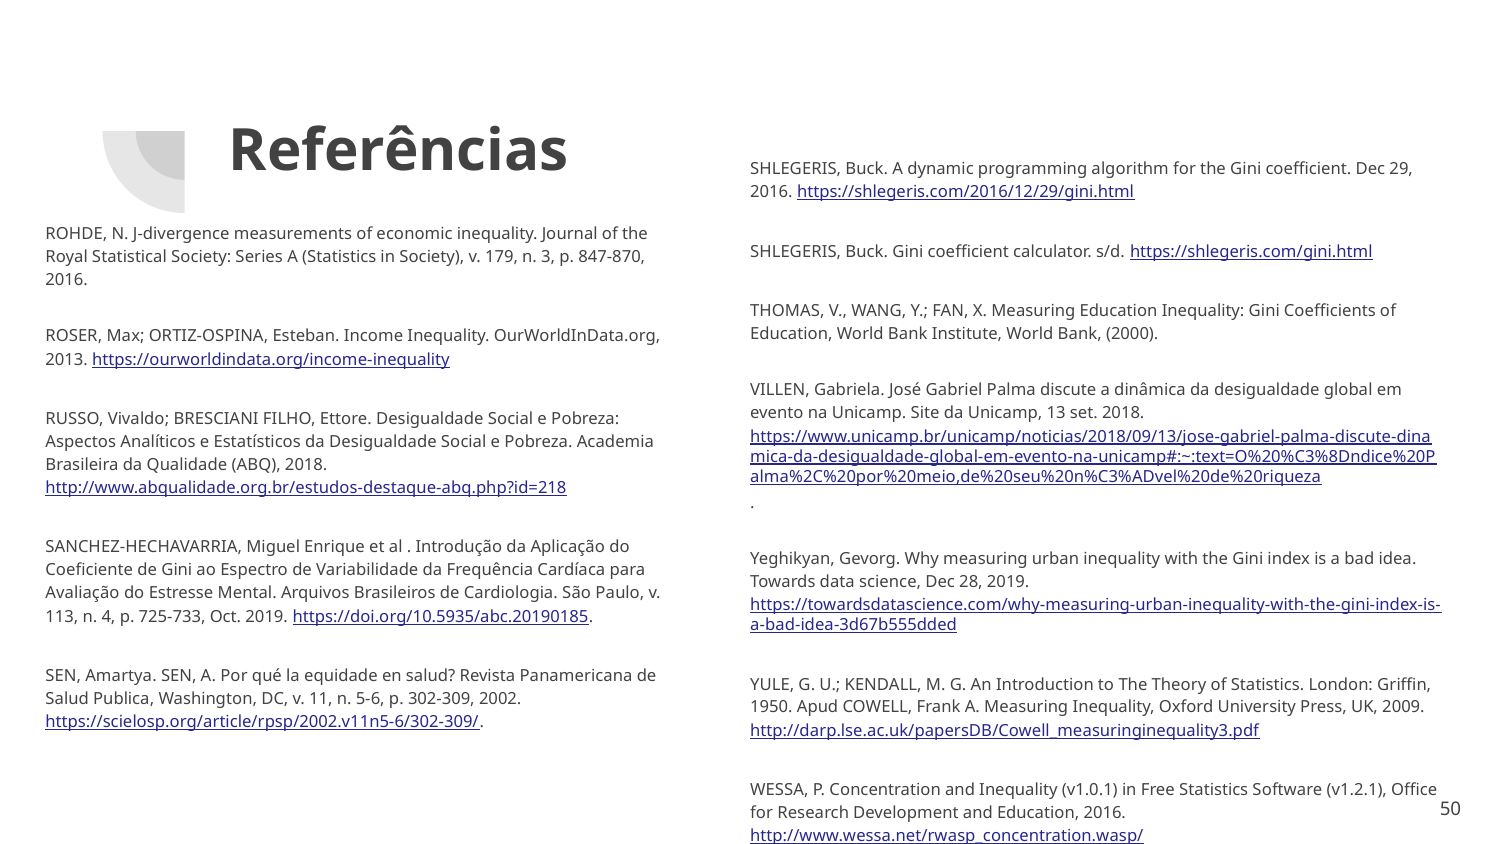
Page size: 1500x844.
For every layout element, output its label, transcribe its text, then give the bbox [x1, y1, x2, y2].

list ROHDE, N. J-divergence measurements of economic inequality. Journal of the Royal Statistical Society: Series A (Statistics in Society), v. 179, n. 3, p. 847-870, 2016. ROSER, Max; ORTIZ-OSPINA, Esteban. Income Inequality. OurWorldInData.org, 2013. https://ourworldindata.org/income-inequality RUSSO, Vivaldo; BRESCIANI FILHO, Ettore. Desigualdade Social e Pobreza: Aspectos Analíticos e Estatísticos da Desigualdade Social e Pobreza. Academia Brasileira da Qualidade (ABQ), 2018. http://www.abqualidade.org.br/estudos-destaque-abq.php?id=218 SANCHEZ-HECHAVARRIA, Miguel Enrique et al . Introdução da Aplicação do Coeficiente de Gini ao Espectro de Variabilidade da Frequência Cardíaca para Avaliação do Estresse Mental. Arquivos Brasileiros de Cardiologia. São Paulo, v. 113, n. 4, p. 725-733, Oct. 2019. https://doi.org/10.5935/abc.20190185. SEN, Amartya. SEN, A. Por qué la equidade en salud? Revista Panamericana de Salud Publica, Washington, DC, v. 11, n. 5-6, p. 302-309, 2002. https://scielosp.org/article/rpsp/2002.v11n5-6/302-309/. [30, 205, 681, 810]
slide_number ‹#› [1386, 777, 1477, 842]
title Referências [213, 96, 1368, 261]
list SHLEGERIS, Buck. A dynamic programming algorithm for the Gini coefficient. Dec 29, 2016. https://shlegeris.com/2016/12/29/gini.html SHLEGERIS, Buck. Gini coefficient calculator. s/d. https://shlegeris.com/gini.html THOMAS, V., WANG, Y.; FAN, X. Measuring Education Inequality: Gini Coefficients of Education, World Bank Institute, World Bank, (2000). VILLEN, Gabriela. José Gabriel Palma discute a dinâmica da desigualdade global em evento na Unicamp. Site da Unicamp, 13 set. 2018. https://www.unicamp.br/unicamp/noticias/2018/09/13/jose-gabriel-palma-discute-dinamica-da-desigualdade-global-em-evento-na-unicamp#:~:text=O%20%C3%8Dndice%20Palma%2C%20por%20meio,de%20seu%20n%C3%ADvel%20de%20riqueza. Yeghikyan, Gevorg. Why measuring urban inequality with the Gini index is a bad idea. Towards data science, Dec 28, 2019. https://towardsdatascience.com/why-measuring-urban-inequality-with-the-gini-index-is-a-bad-idea-3d67b555dded YULE, G. U.; KENDALL, M. G. An Introduction to The Theory of Statistics. London: Griffin, 1950. Apud COWELL, Frank A. Measuring Inequality, Oxford University Press, UK, 2009. http://darp.lse.ac.uk/papersDB/Cowell_measuringinequality3.pdf WESSA, P. Concentration and Inequality (v1.0.1) in Free Statistics Software (v1.2.1), Office for Research Development and Education, 2016. http://www.wessa.net/rwasp_concentration.wasp/ [735, 139, 1461, 829]
